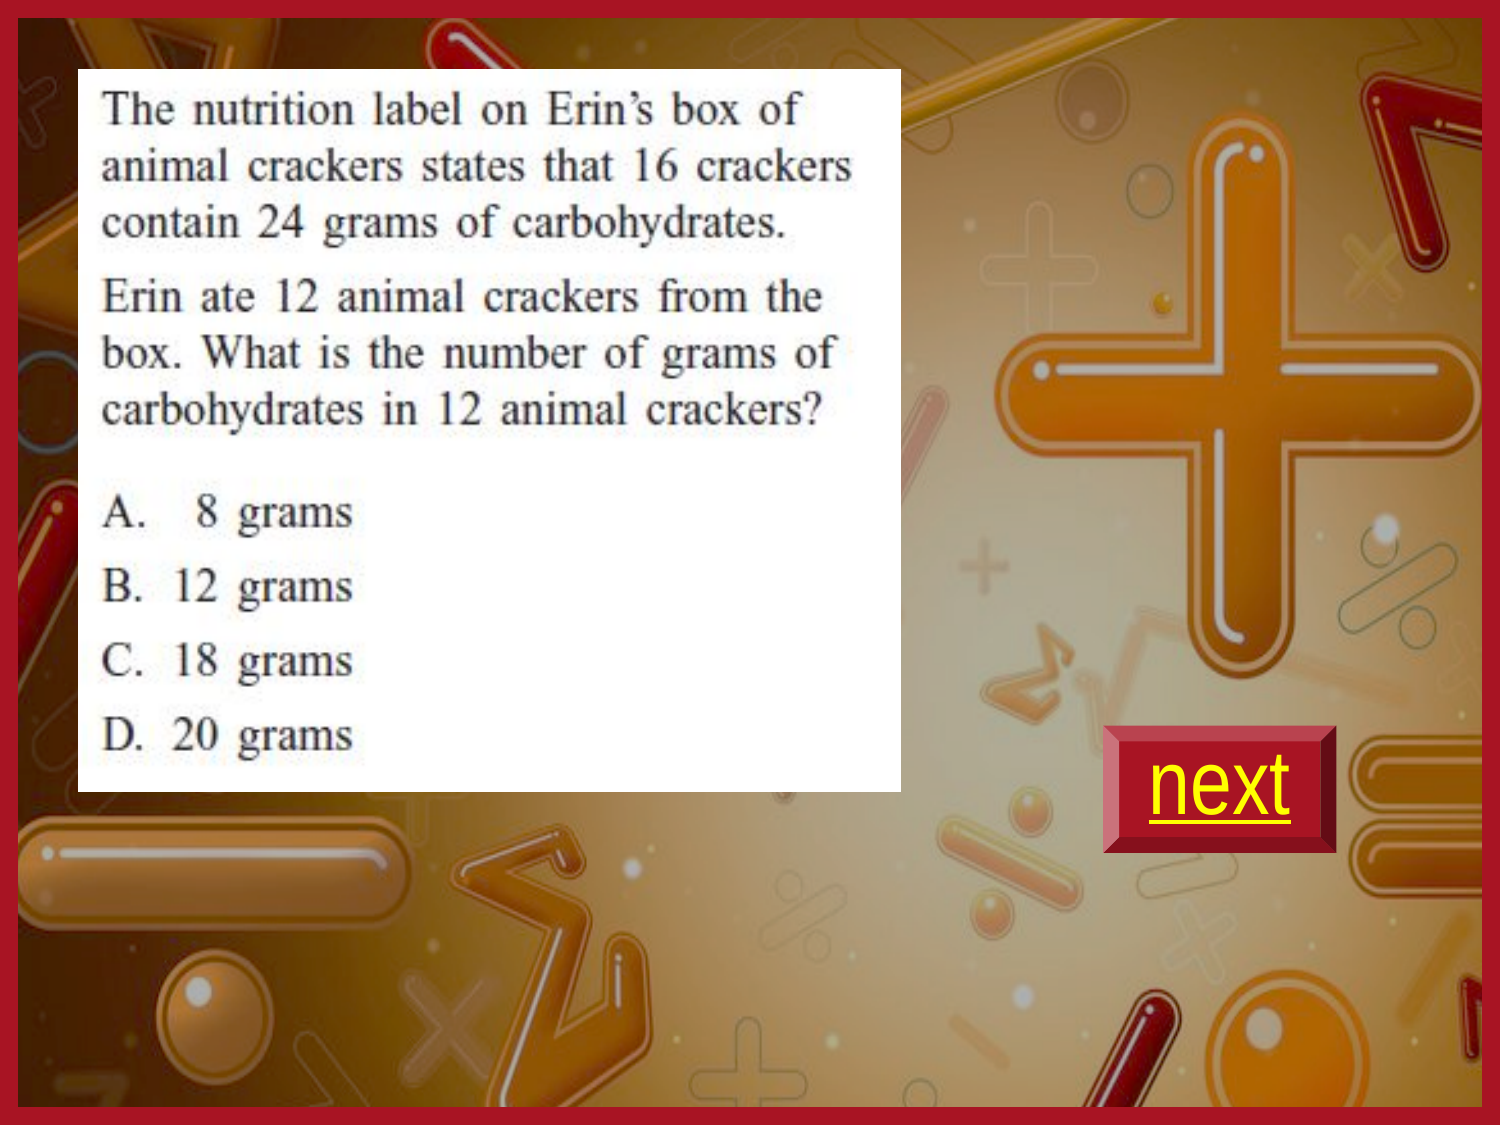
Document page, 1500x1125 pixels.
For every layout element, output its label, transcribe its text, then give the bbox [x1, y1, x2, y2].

text_box next [1103, 725, 1337, 853]
list 2 x 2 [0, 0, 1500, 1125]
picture [78, 69, 901, 792]
